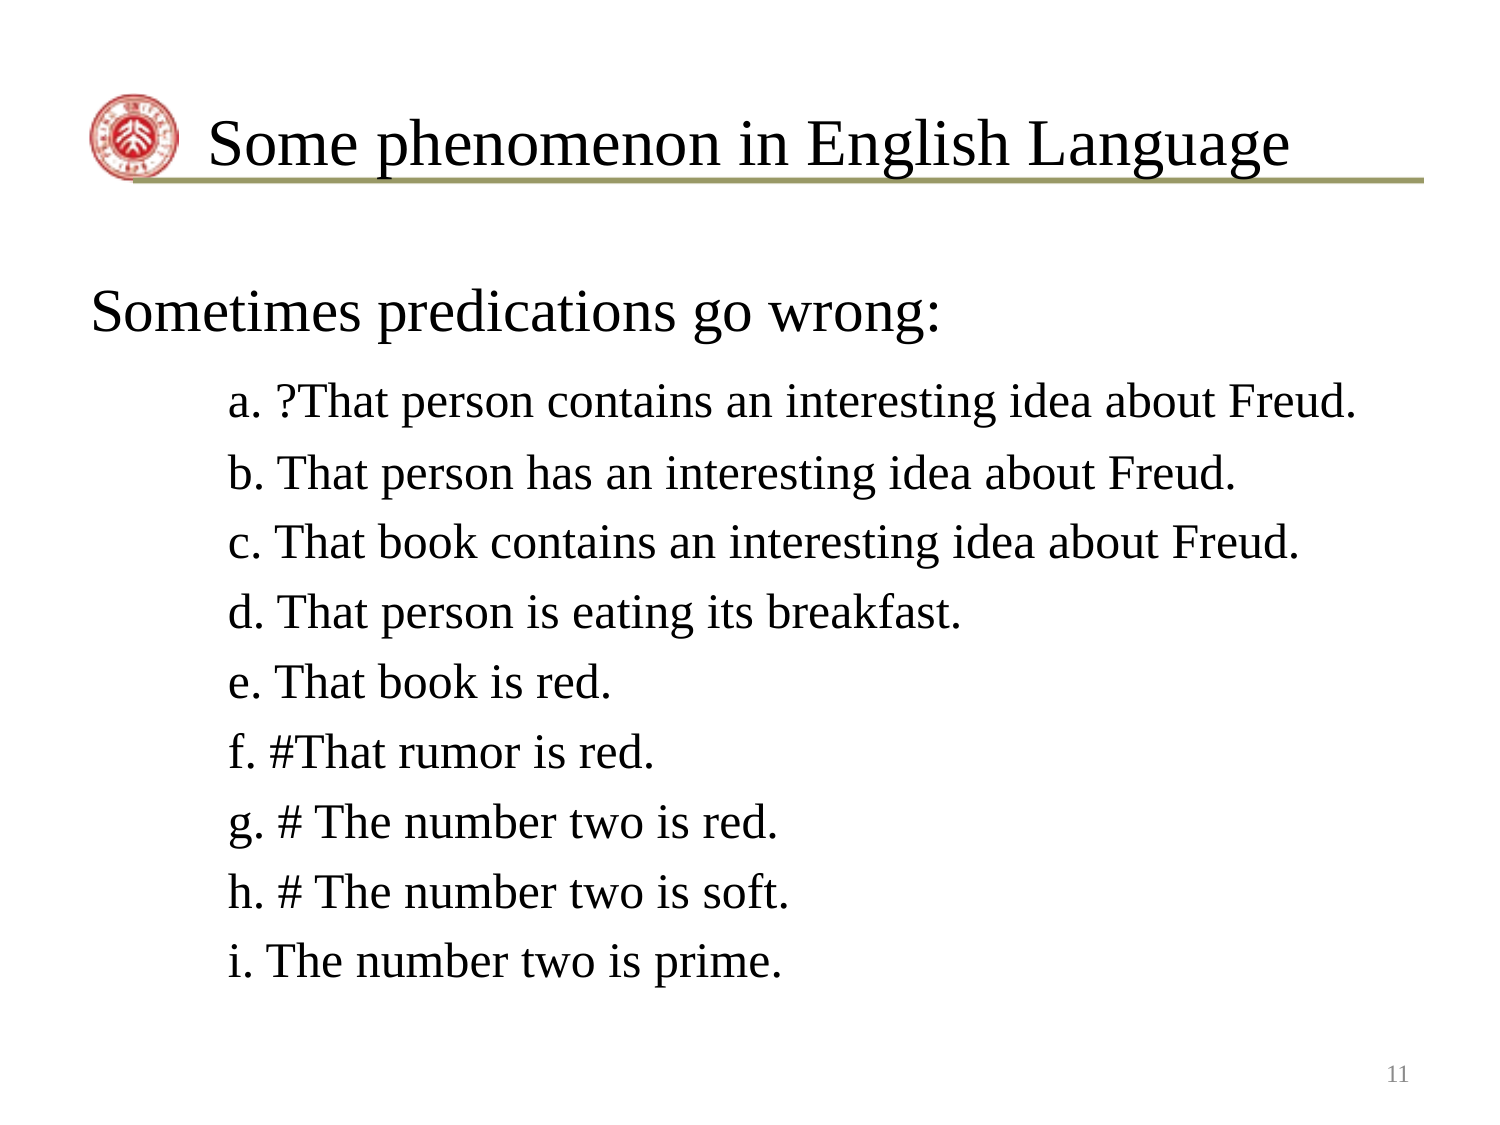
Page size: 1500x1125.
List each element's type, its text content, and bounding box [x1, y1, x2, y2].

title Some phenomenon in English Language [75, 45, 1425, 233]
slide_number 11 [1074, 1042, 1425, 1103]
list Sometimes predications go wrong: a. ?That person contains an interesting idea about Freud. b. That person has an interesting idea about Freud. c. That book contains an interesting idea about Freud. d. That person is eating its breakfast. e. That book is red. f. #That rumor is red. g. # The number two is red. h. # The number two is soft. i. The number two is prime. [75, 262, 1425, 1005]
